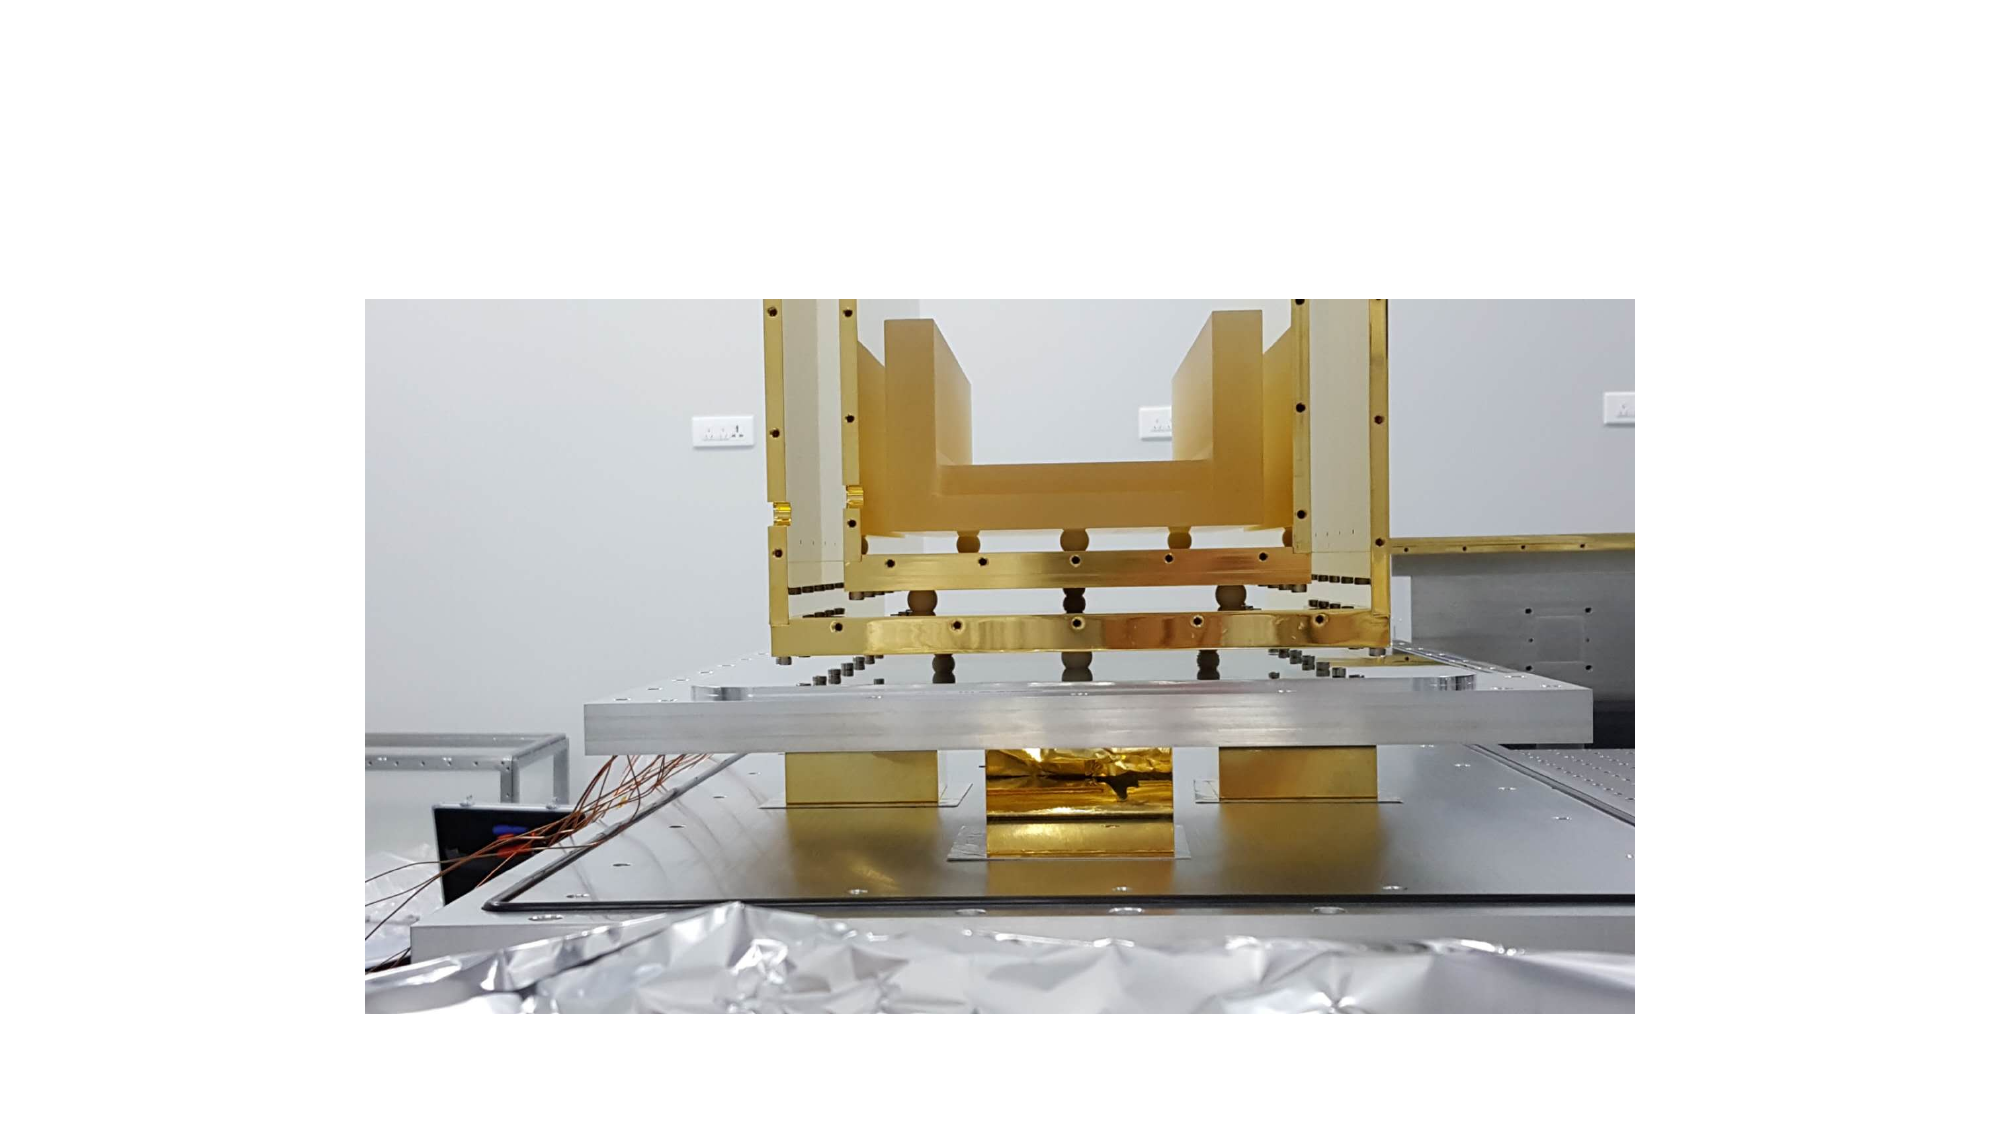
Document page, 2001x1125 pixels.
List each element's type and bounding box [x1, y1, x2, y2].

list [365, 299, 1635, 1014]
